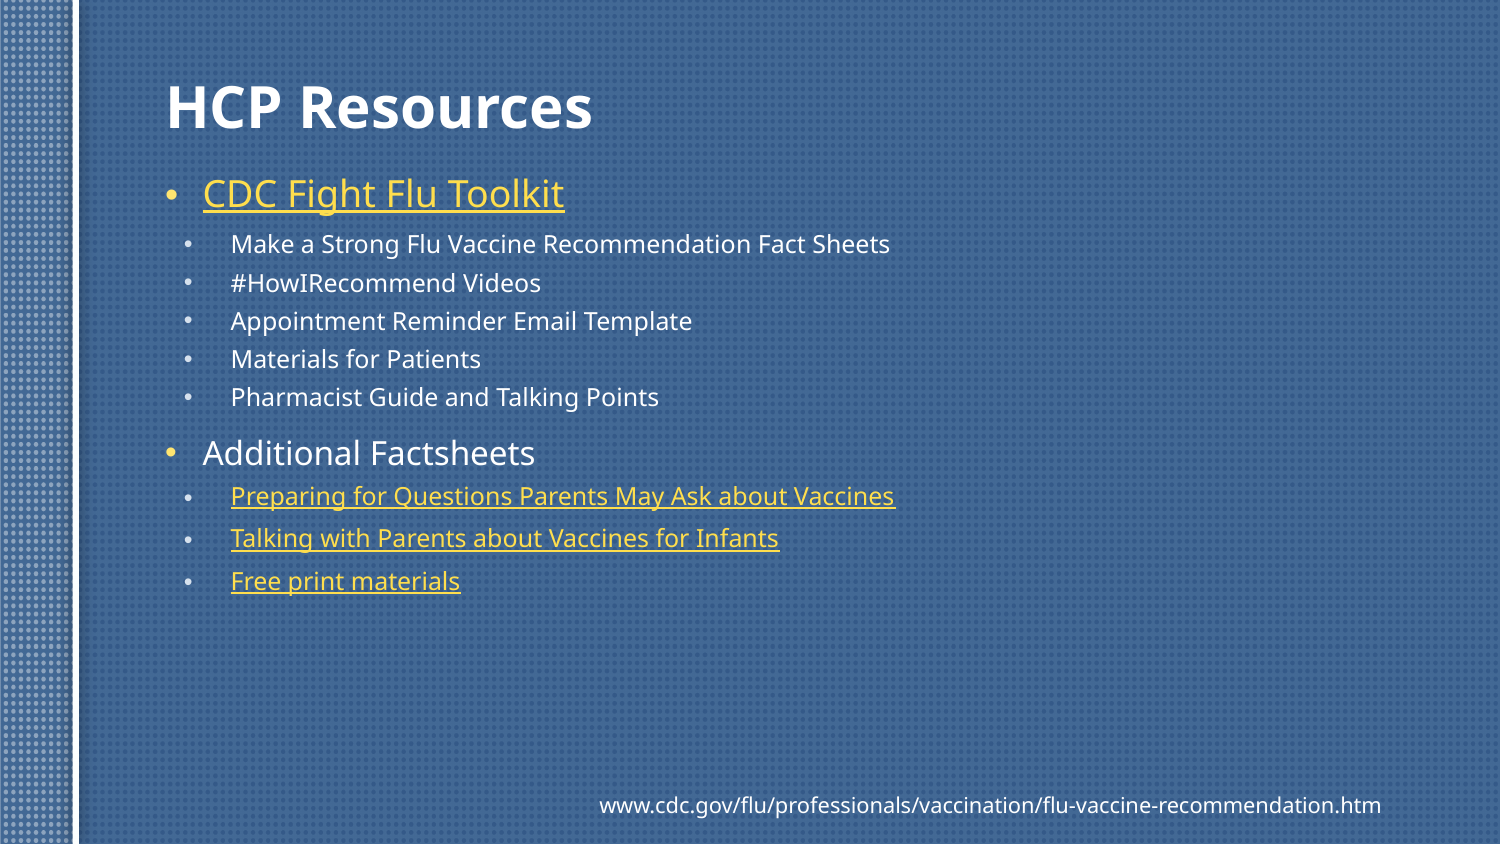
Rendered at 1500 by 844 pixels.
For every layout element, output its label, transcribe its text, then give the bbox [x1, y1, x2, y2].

title HCP Resources [150, 62, 1367, 161]
picture [0, 0, 1500, 844]
footer www.cdc.gov/flu/professionals/vaccination/flu-vaccine-recommendation.htm [150, 782, 1399, 827]
list CDC Fight Flu Toolkit Make a Strong Flu Vaccine Recommendation Fact Sheets #HowIRecommend Videos Appointment Reminder Email Template Materials for Patients Pharmacist Guide and Talking Points Additional Factsheets Preparing for Questions Parents May Ask about Vaccines Talking with Parents about Vaccines for Infants Free print materials [150, 161, 1367, 719]
